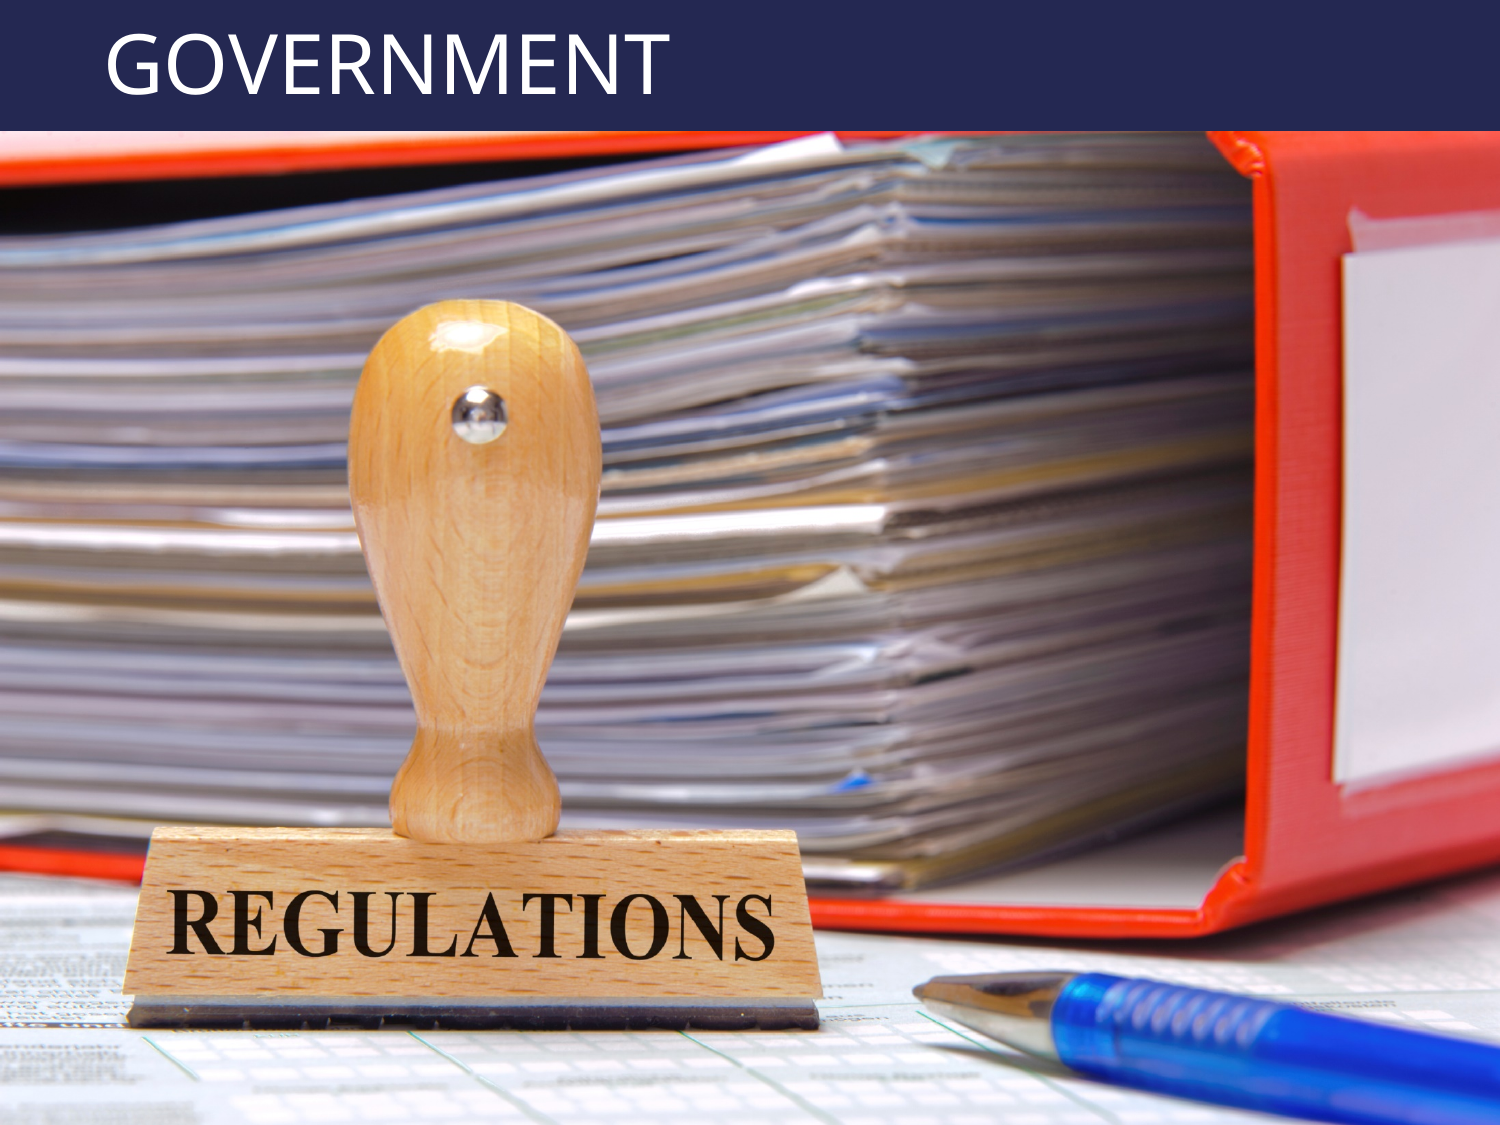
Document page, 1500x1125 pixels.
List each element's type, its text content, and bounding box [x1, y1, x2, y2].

title Government [88, 4, 705, 127]
picture [0, 131, 1500, 1125]
